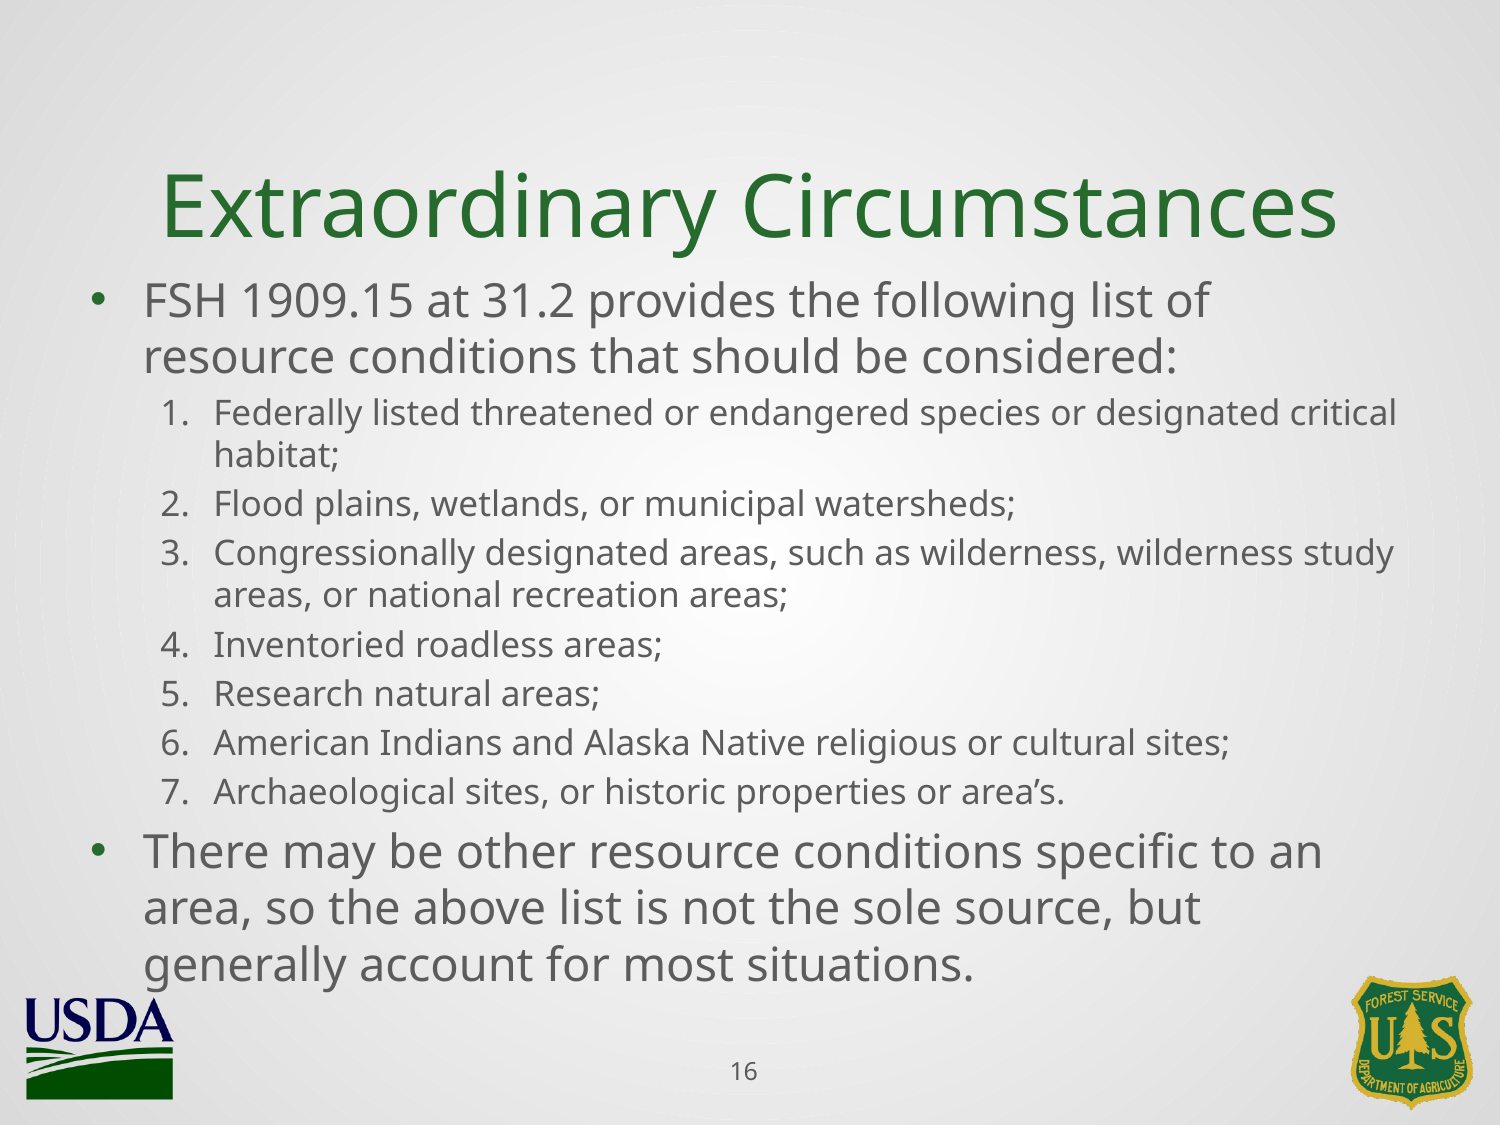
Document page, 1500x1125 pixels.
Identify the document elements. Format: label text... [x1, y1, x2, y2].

picture [1350, 974, 1473, 1112]
title Extraordinary Circumstances [75, 0, 1425, 262]
list FSH 1909.15 at 31.2 provides the following list of resource conditions that should be considered: Federally listed threatened or endangered species or designated critical habitat; Flood plains, wetlands, or municipal watersheds; Congressionally designated areas, such as wilderness, wilderness study areas, or national recreation areas; Inventoried roadless areas; Research natural areas; American Indians and Alaska Native religious or cultural sites; Archaeological sites, or historic properties or area’s. There may be other resource conditions specific to an area, so the above list is not the sole source, but generally account for most situations. [75, 262, 1425, 1005]
picture [24, 996, 175, 1100]
slide_number 16 [725, 1042, 818, 1103]
